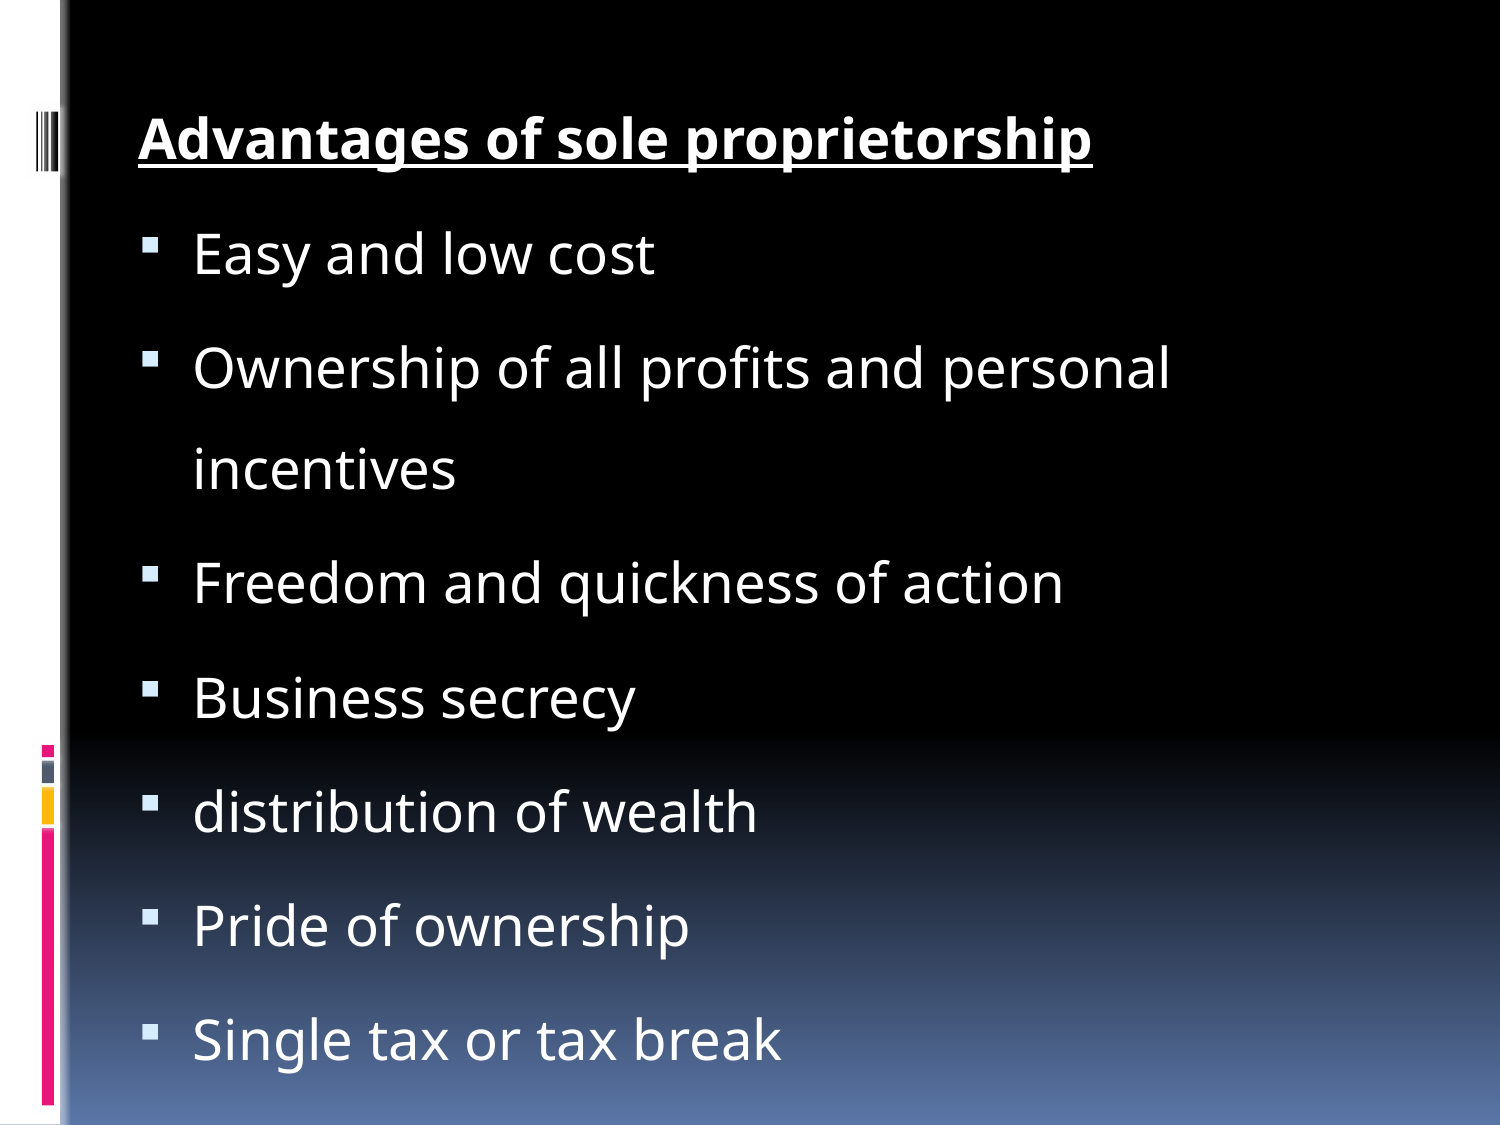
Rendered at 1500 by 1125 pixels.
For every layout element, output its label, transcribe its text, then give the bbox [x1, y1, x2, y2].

list Advantages of sole proprietorship Easy and low cost Ownership of all profits and personal incentives Freedom and quickness of action Business secrecy distribution of wealth Pride of ownership Single tax or tax break [112, 62, 1425, 1088]
